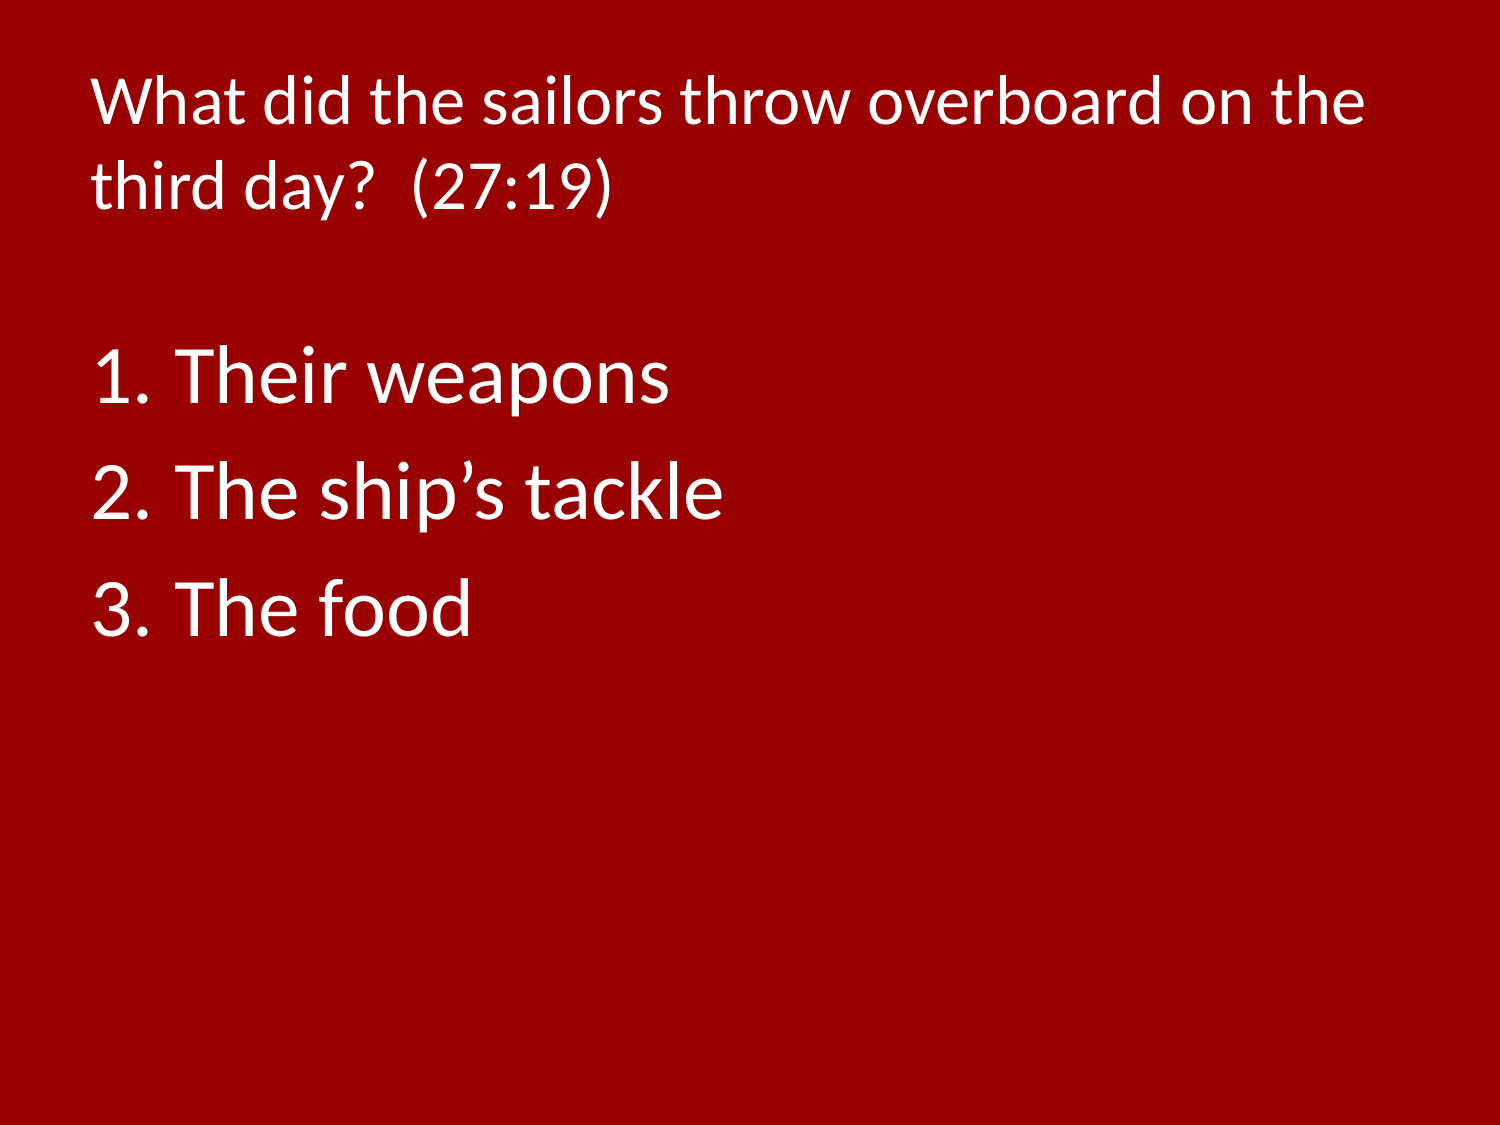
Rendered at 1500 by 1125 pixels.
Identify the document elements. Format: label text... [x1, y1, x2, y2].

list Their weapons The ship’s tackle The food [75, 312, 1425, 1005]
title What did the sailors throw overboard on the third day? (27:19) [75, 45, 1425, 233]
